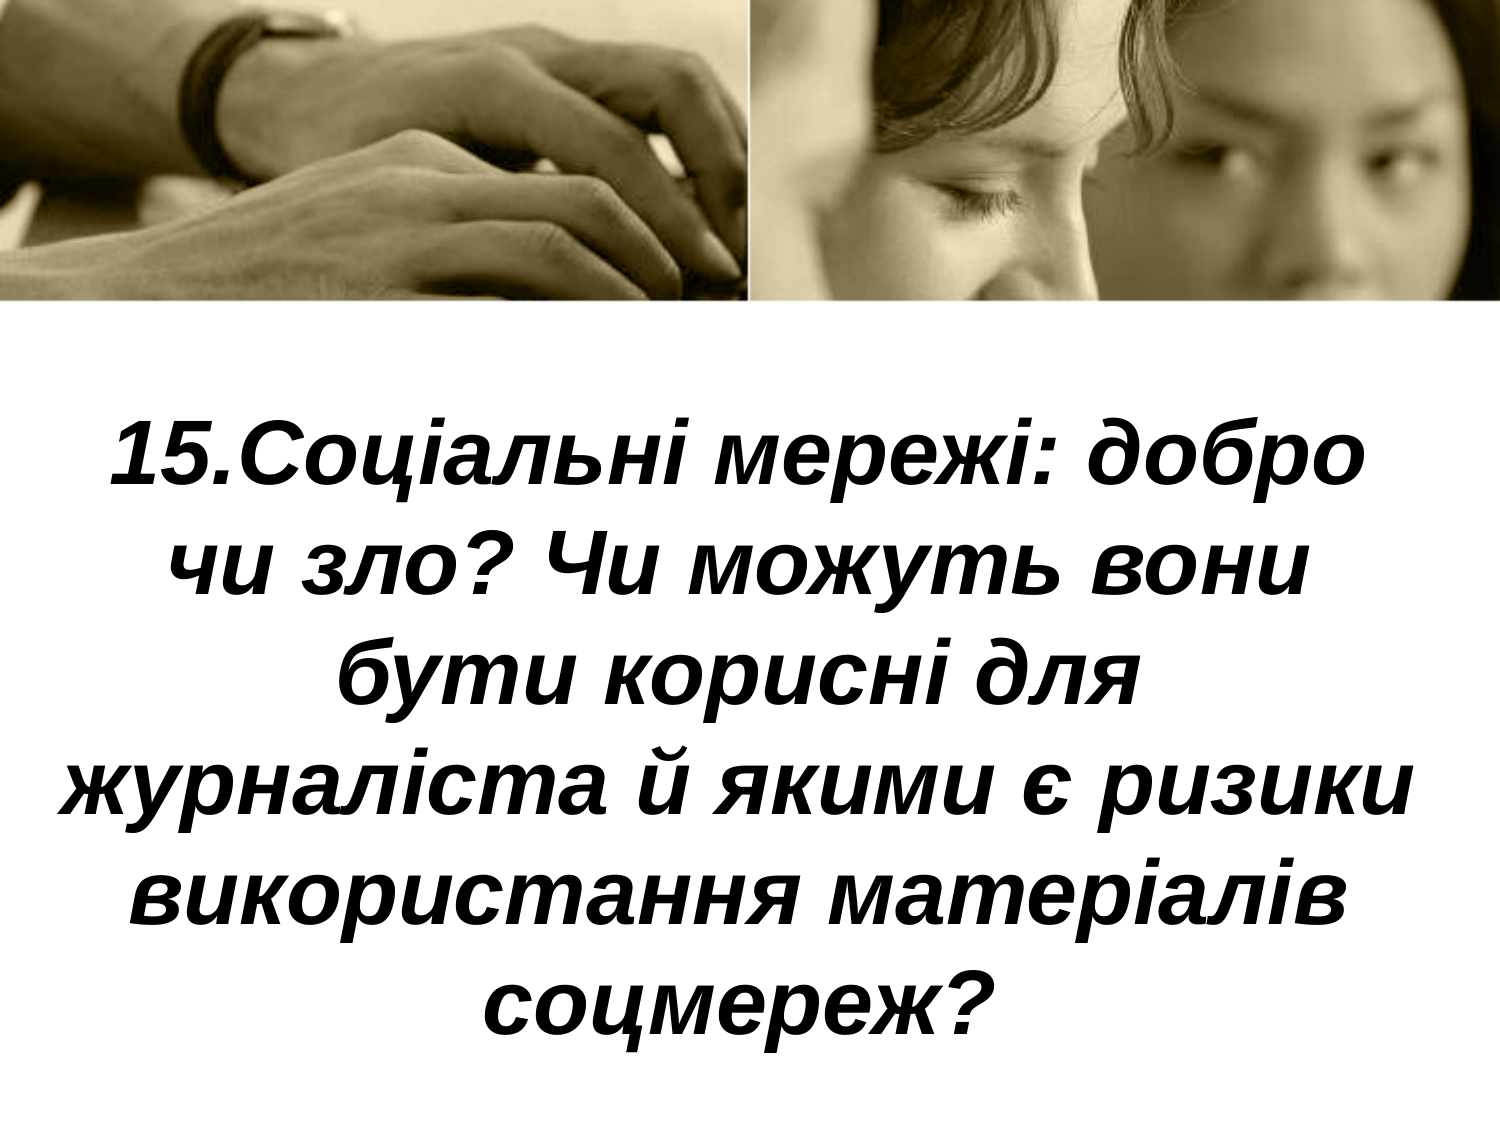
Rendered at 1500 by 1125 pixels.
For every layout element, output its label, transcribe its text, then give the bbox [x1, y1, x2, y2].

picture [0, 0, 1500, 1125]
list 15.Соціальні мережі: добро чи зло? Чи можуть вони бути корисні для журналіста й якими є ризики використання матеріалів соцмереж? [41, 385, 1438, 1000]
